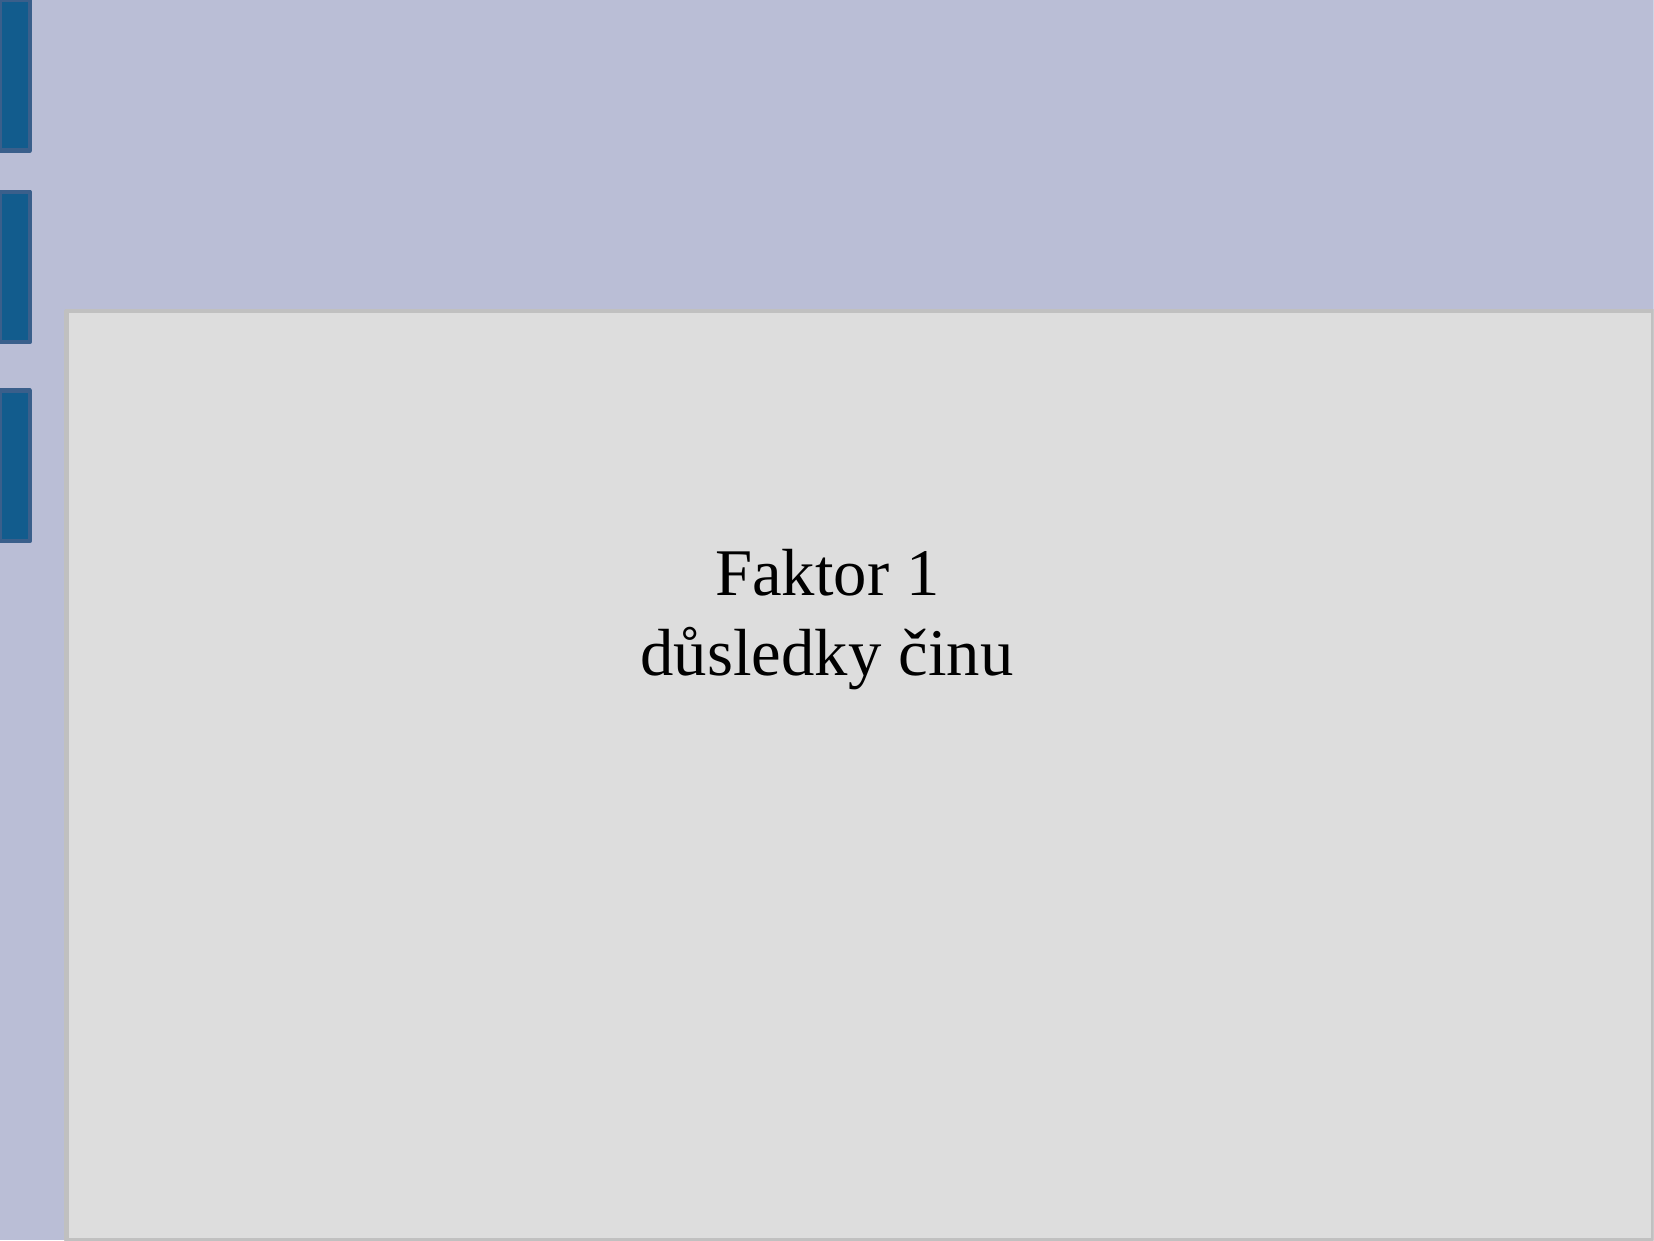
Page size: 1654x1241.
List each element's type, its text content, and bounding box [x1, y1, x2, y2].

subtitle Faktor 1 důsledky činu [121, 98, 1534, 1119]
